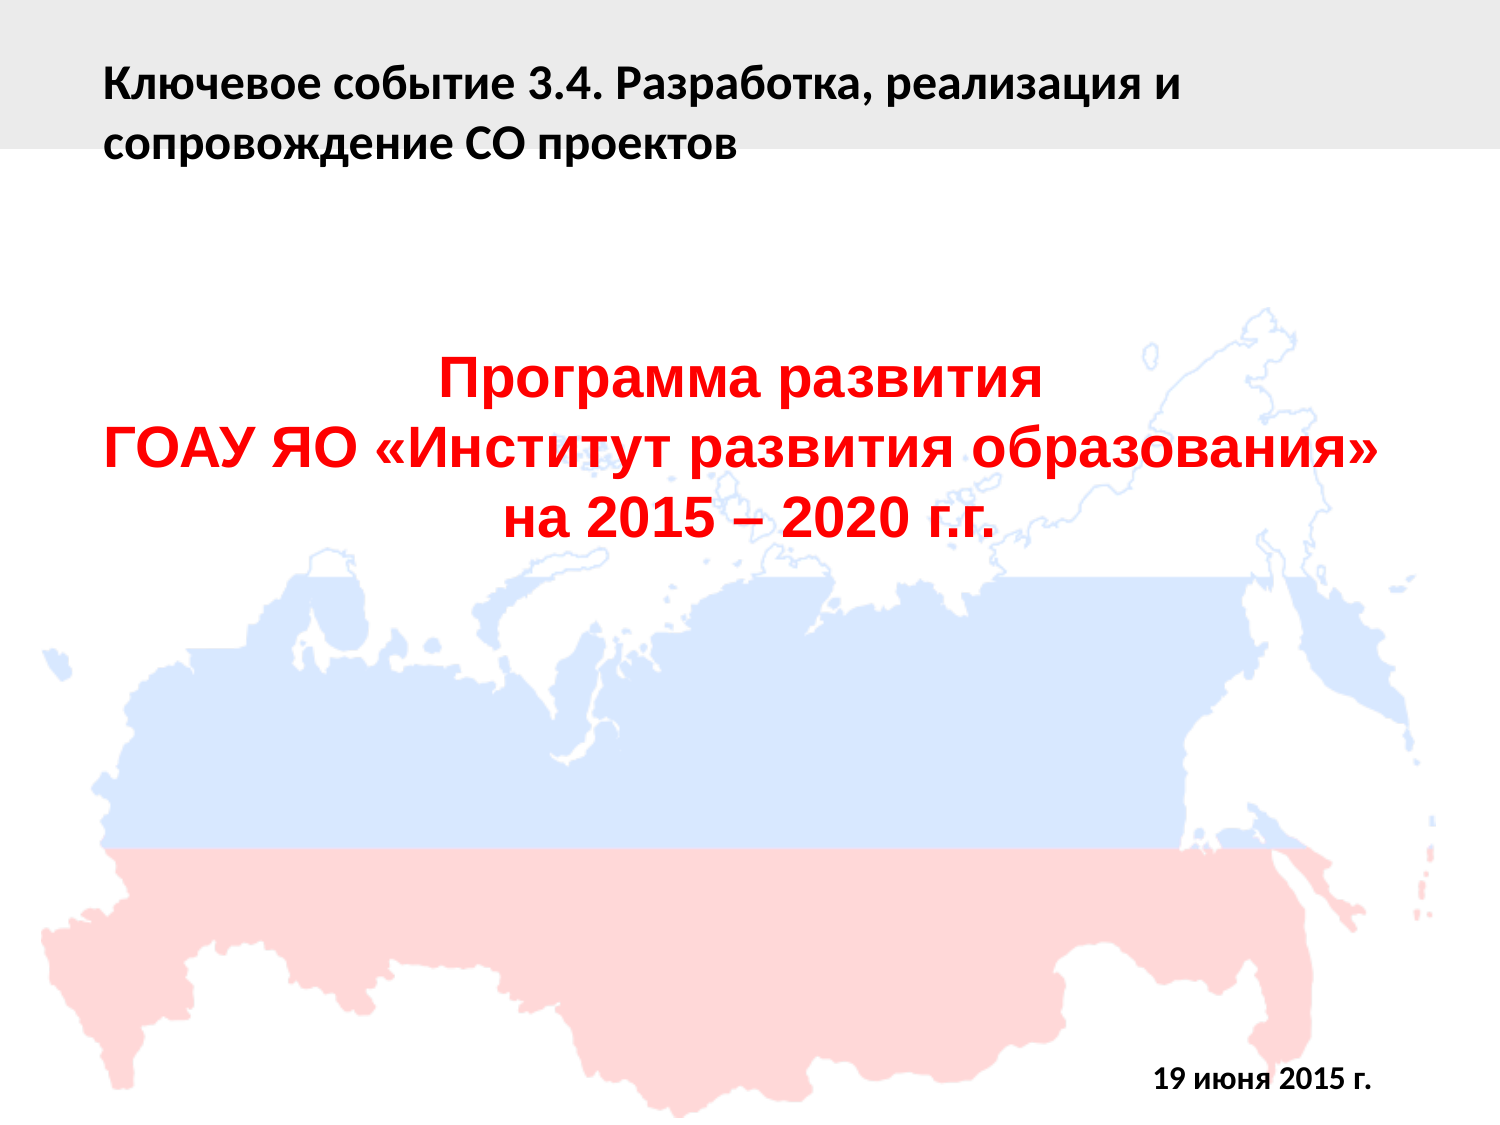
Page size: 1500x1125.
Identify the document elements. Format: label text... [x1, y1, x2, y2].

text_box Ключевое событие 3.4. Разработка, реализация и сопровождение СО проектов [88, 42, 1412, 178]
text_box [0, 0, 1500, 149]
text_box Программа развития ГОАУ ЯО «Институт развития образования» на 2015 – 2020 г.г. [0, 184, 1500, 634]
picture [41, 307, 1436, 1118]
